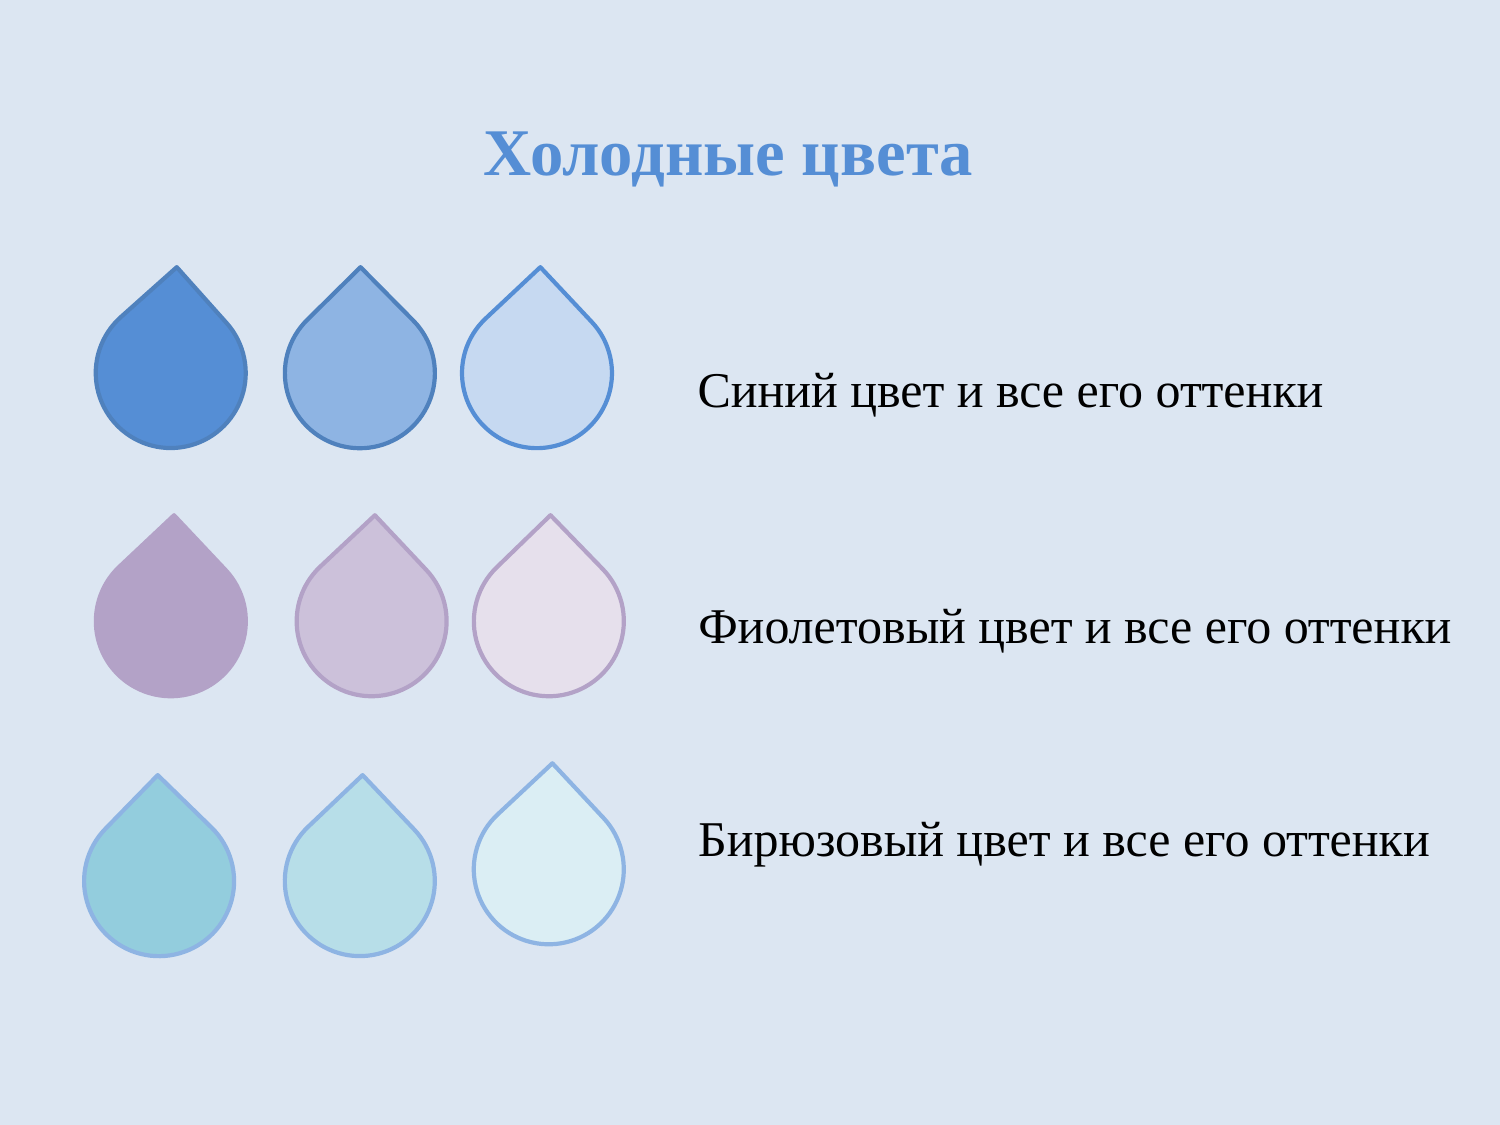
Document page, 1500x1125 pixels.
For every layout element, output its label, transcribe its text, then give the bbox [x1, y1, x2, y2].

text_box [294, 513, 449, 699]
text_box Бирюзовый цвет и все его оттенки [683, 798, 1445, 874]
text_box Синий цвет и все его оттенки [682, 349, 1339, 425]
text_box [81, 773, 237, 959]
text_box [471, 761, 626, 947]
text_box [93, 265, 248, 451]
text_box Фиолетовый цвет и все его оттенки [683, 586, 1467, 661]
text_box [93, 513, 248, 699]
text_box [459, 265, 615, 451]
text_box [282, 773, 437, 959]
text_box Холодные цвета [468, 101, 989, 197]
text_box [471, 513, 626, 699]
text_box [282, 265, 437, 451]
